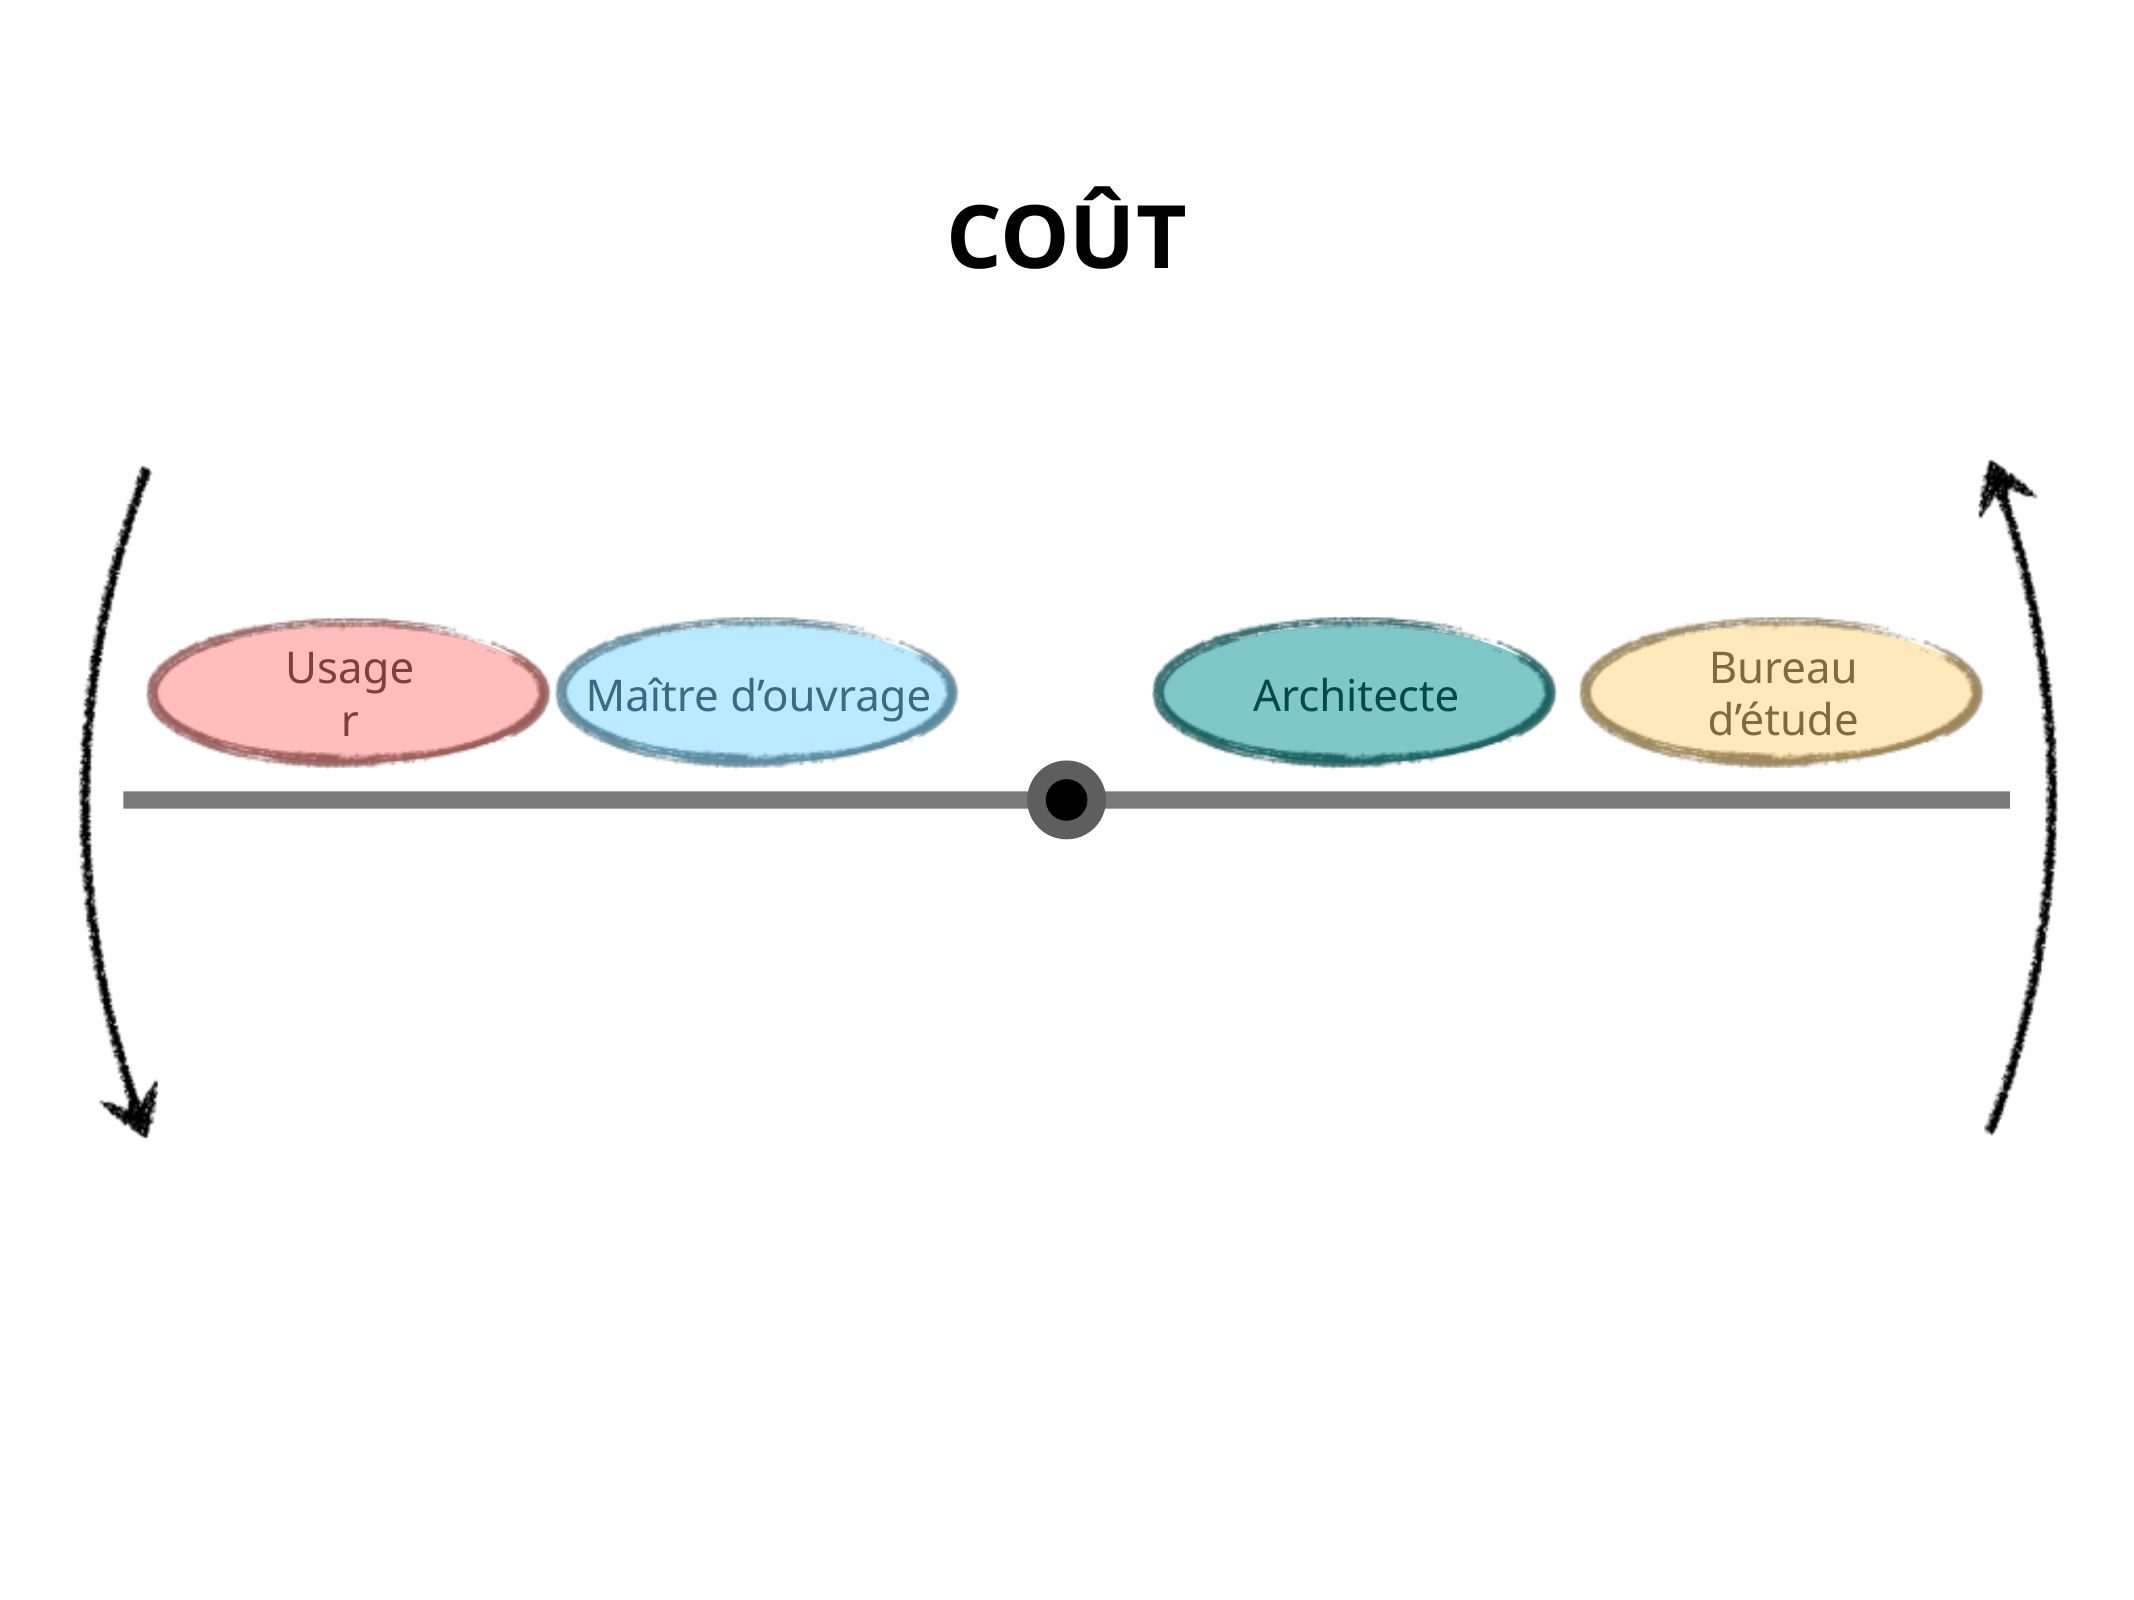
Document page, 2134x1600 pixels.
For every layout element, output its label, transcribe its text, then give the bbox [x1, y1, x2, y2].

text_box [1579, 616, 1987, 772]
text_box [1027, 760, 1107, 840]
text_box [554, 616, 963, 772]
text_box [462, 791, 1028, 809]
picture [1673, 453, 2134, 1139]
text_box COÛT [937, 172, 1196, 295]
text_box [1106, 791, 1673, 809]
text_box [1152, 616, 1560, 772]
text_box [1045, 779, 1088, 821]
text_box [146, 616, 554, 772]
picture [0, 461, 462, 1147]
